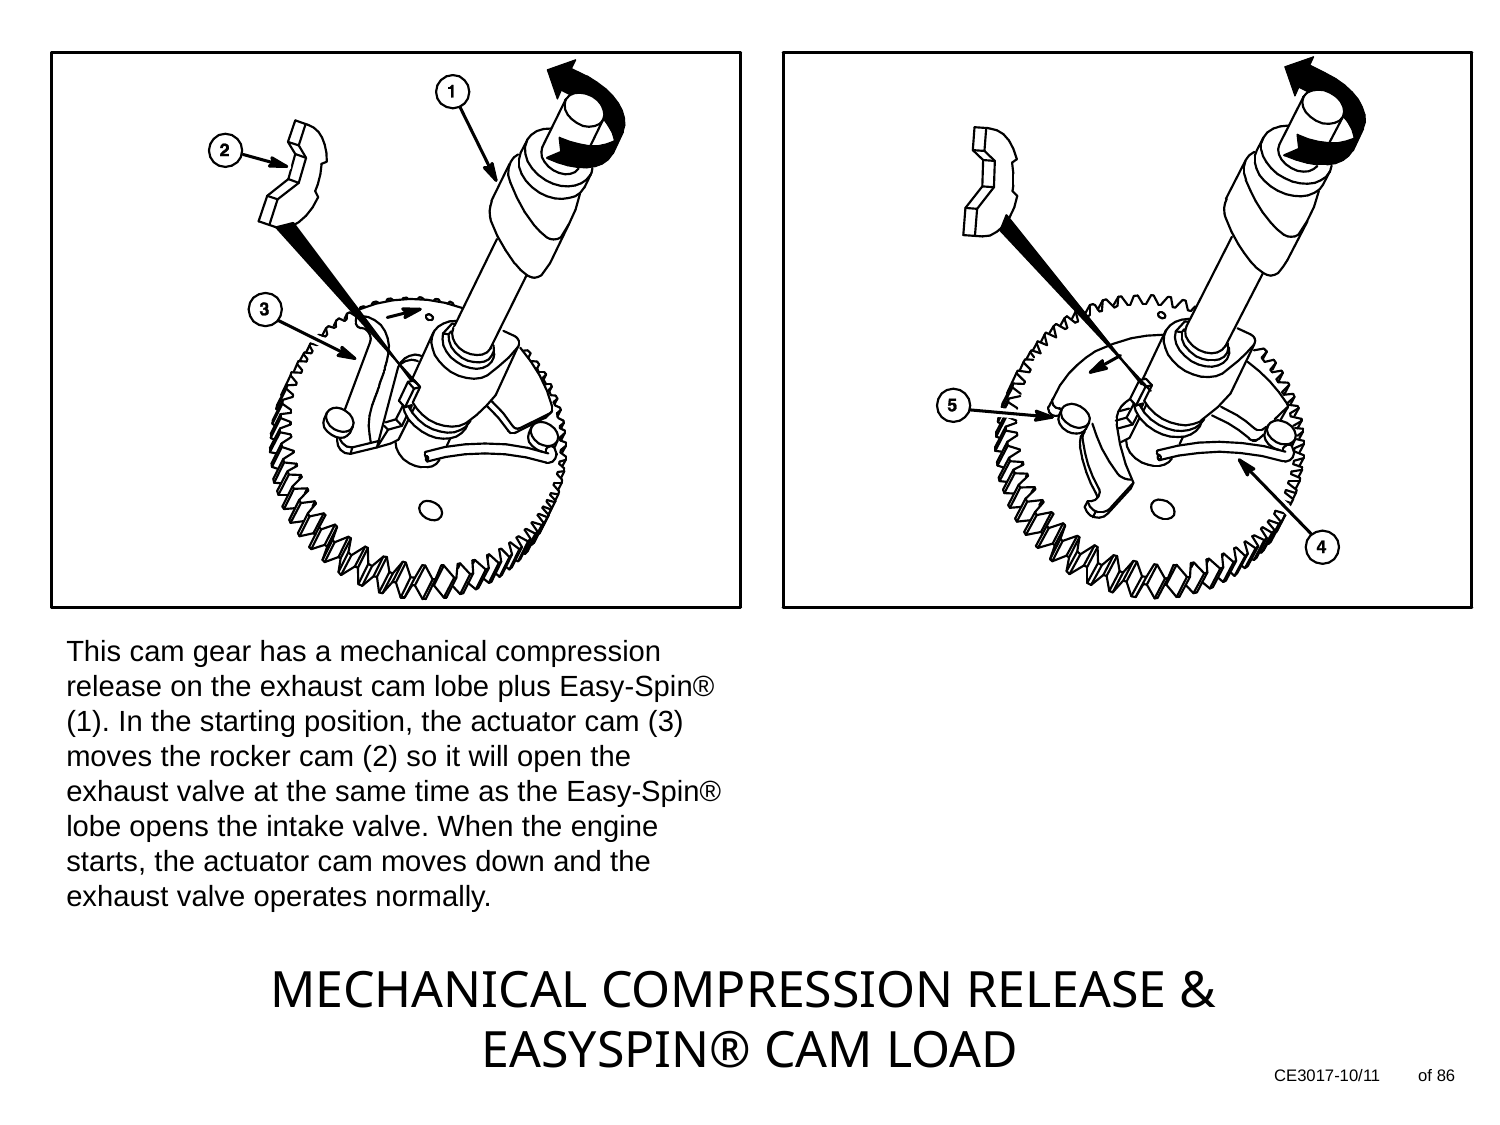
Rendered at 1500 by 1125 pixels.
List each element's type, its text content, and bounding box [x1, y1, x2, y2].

text_box CE3017-10/11 of 86 . [1259, 1057, 1500, 1093]
text_box MECHANICAL COMPRESSION RELEASE & EASYSPIN® CAM LOAD [0, 949, 1500, 1085]
text_box This cam gear has a mechanical compression release on the exhaust cam lobe plus Easy-Spin® (1). In the starting position, the actuator cam (3) moves the rocker cam (2) so it will open the exhaust valve at the same time as the Easy-Spin® lobe opens the intake valve. When the engine starts, the actuator cam moves down and the exhaust valve operates normally. [51, 624, 750, 920]
slide_number 58 [1074, 1042, 1425, 1103]
picture [49, 49, 1476, 609]
